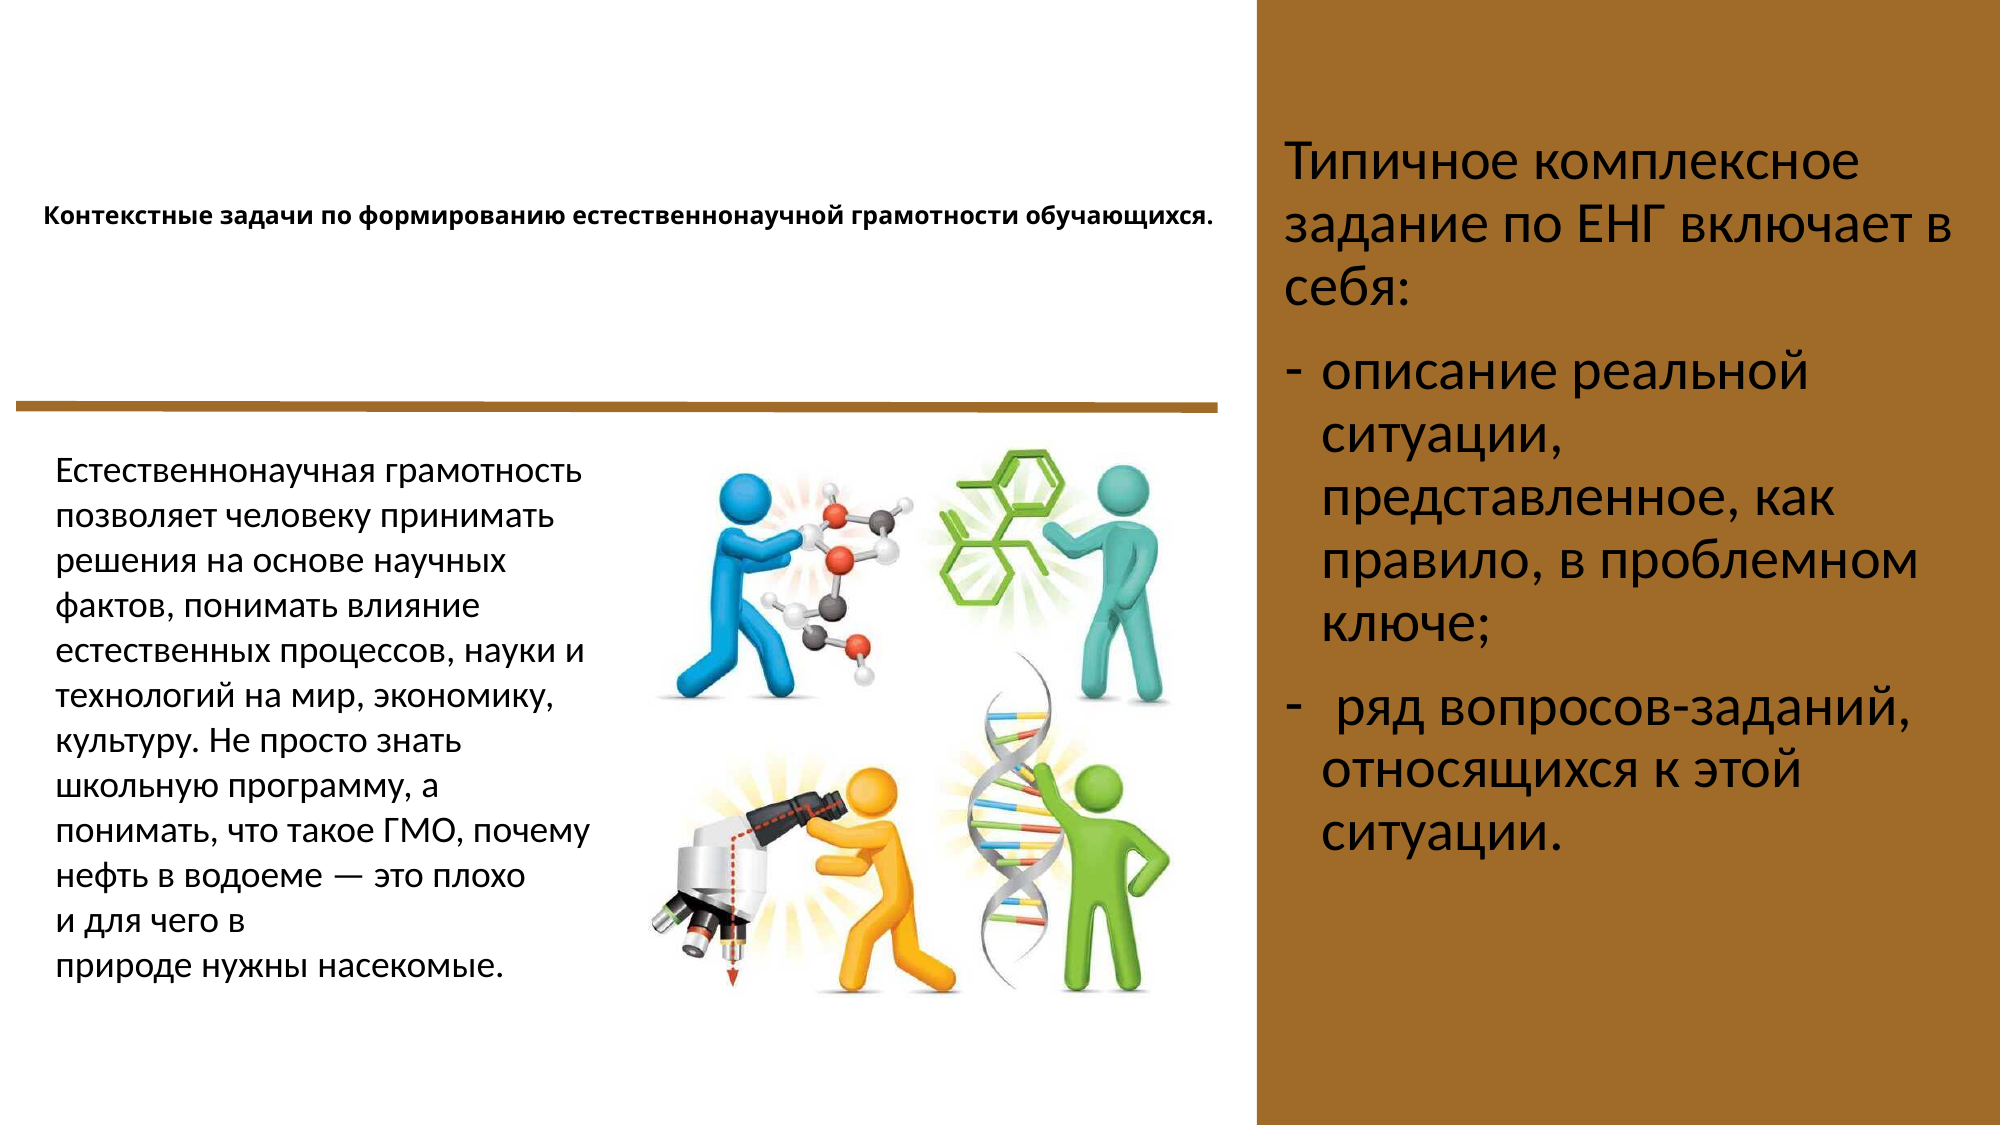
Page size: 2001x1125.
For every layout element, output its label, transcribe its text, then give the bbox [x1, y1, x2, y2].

title Контекстные задачи по формированию естественнонаучной грамотности обучающихся. [28, 185, 1269, 278]
text_box [1269, 551, 1988, 658]
list Типичное комплексное задание по ЕНГ включает в себя: описание реальной ситуации, представленное, как правило, в проблемном ключе; ряд вопросов-заданий, относящихся к этой ситуации. [1269, 121, 1988, 537]
text_box Естественнонаучная грамотность позволяет человеку принимать решения на основе научных фактов, понимать влияние естественных процессов, науки и технологий на мир, экономику, культуру. Не просто знать школьную программу, а понимать, что такое ГМО, почему нефть в водоеме — это плохо и для чего в природе нужны насекомые. [40, 437, 618, 993]
picture [648, 439, 1175, 998]
